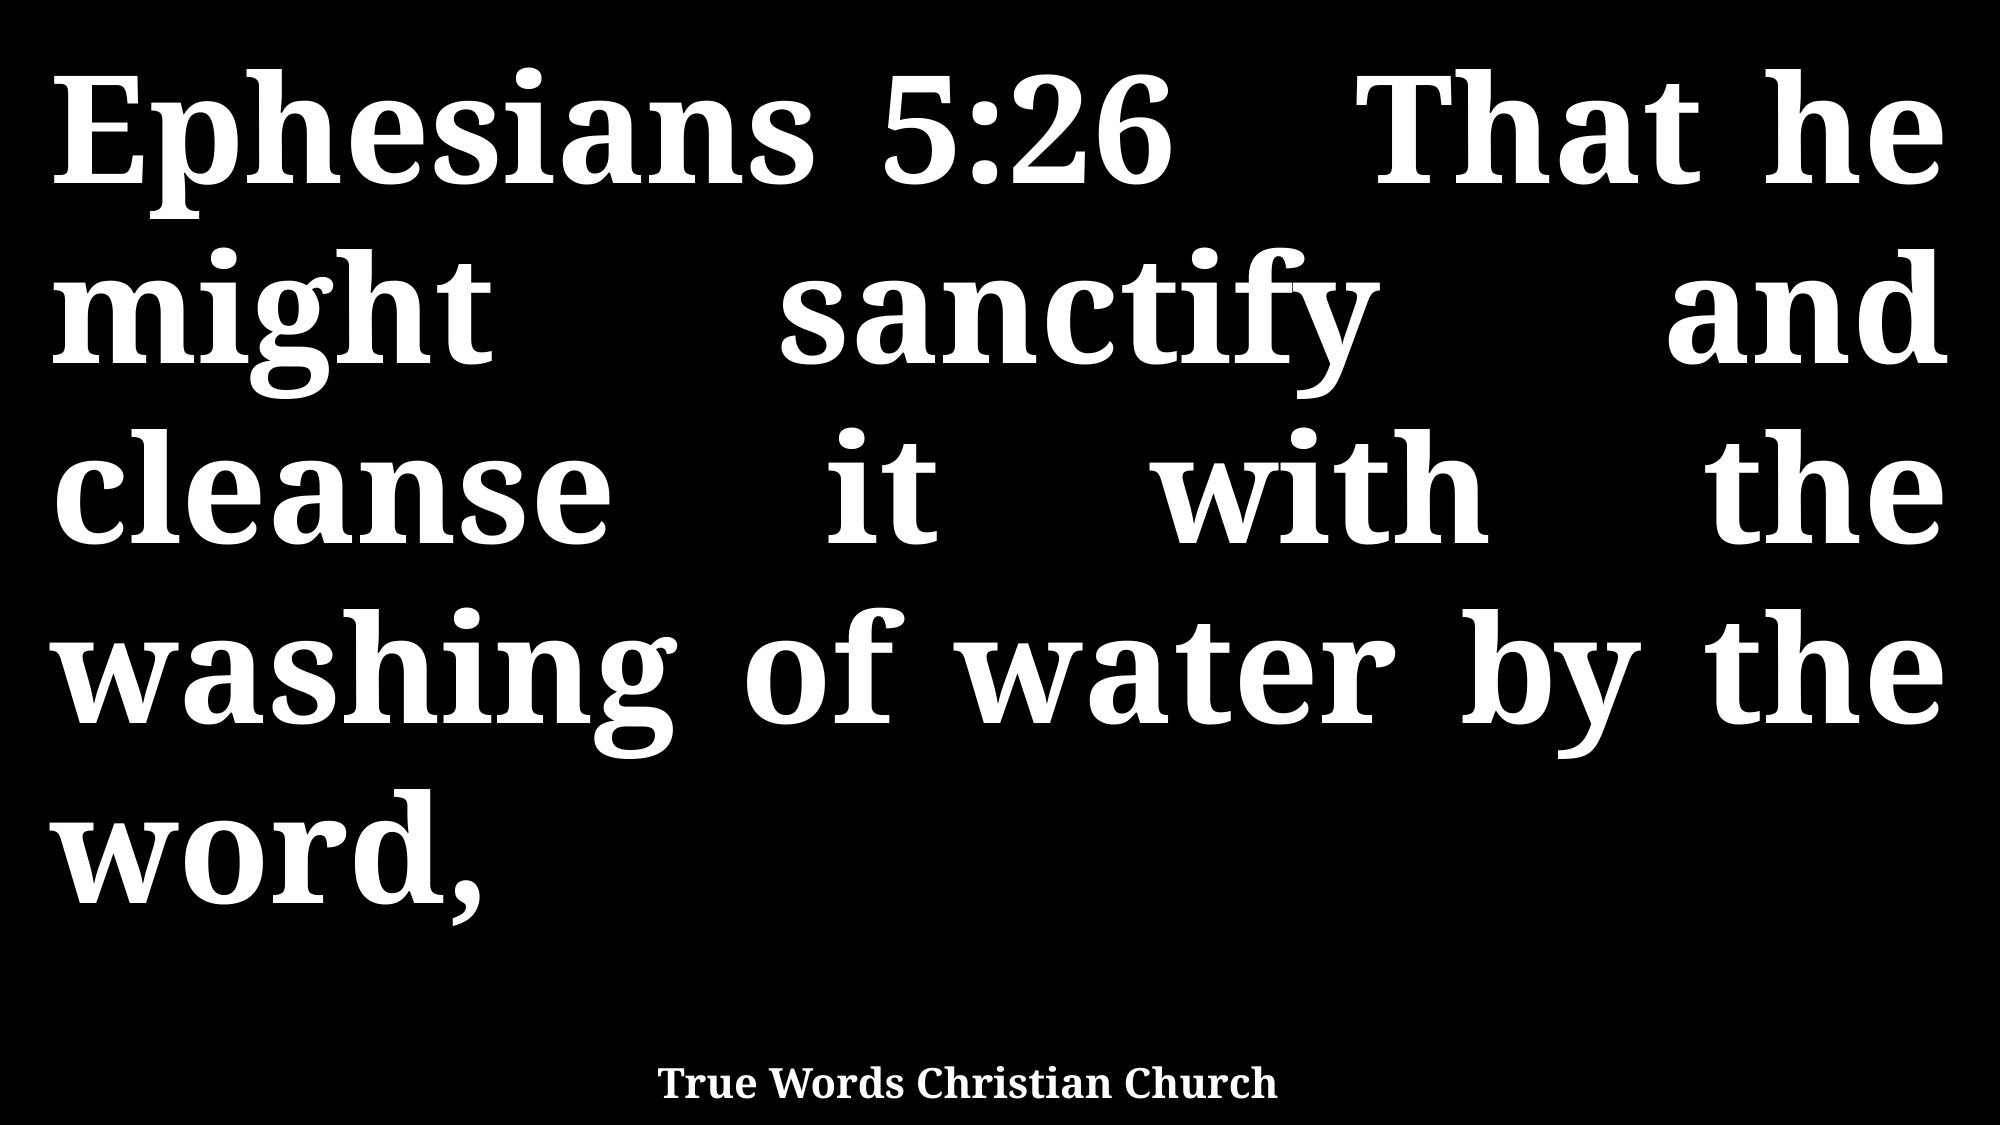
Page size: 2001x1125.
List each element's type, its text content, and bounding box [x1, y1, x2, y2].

text_box True Words Christian Church [642, 1049, 1294, 1114]
text_box Ephesians 5:26 That he might sanctify and cleanse it with the washing of water by the word, [35, 26, 1965, 942]
